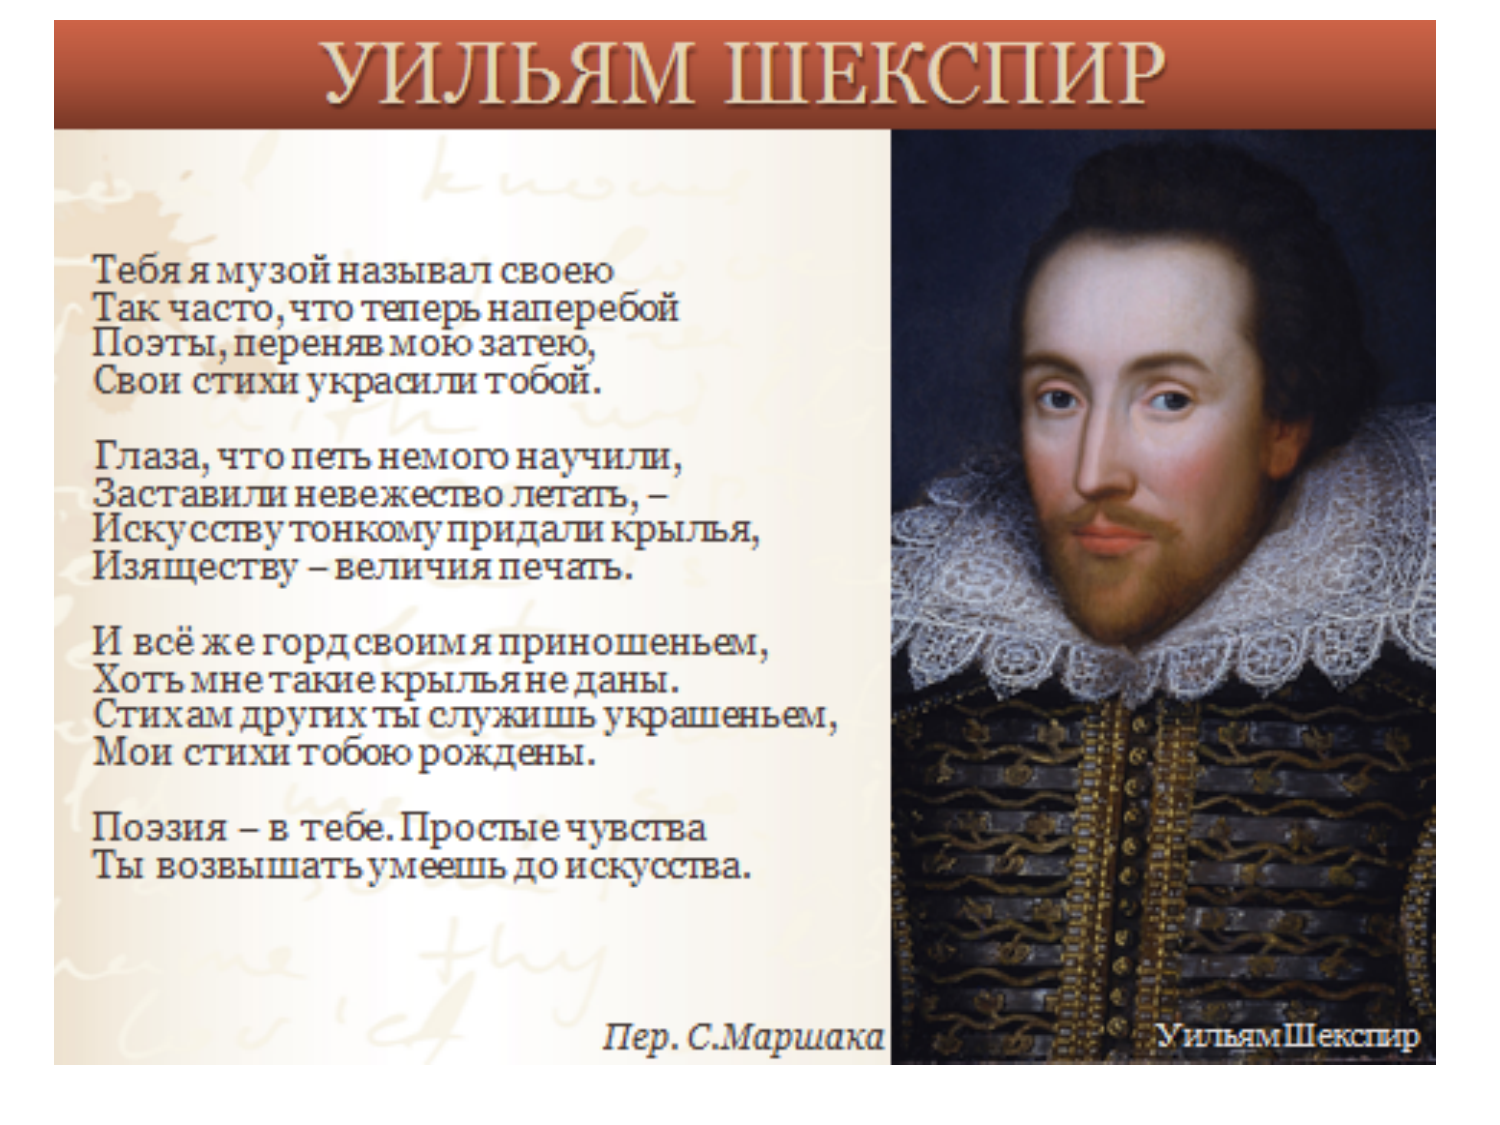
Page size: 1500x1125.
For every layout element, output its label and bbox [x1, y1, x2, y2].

list [52, 18, 1500, 1114]
